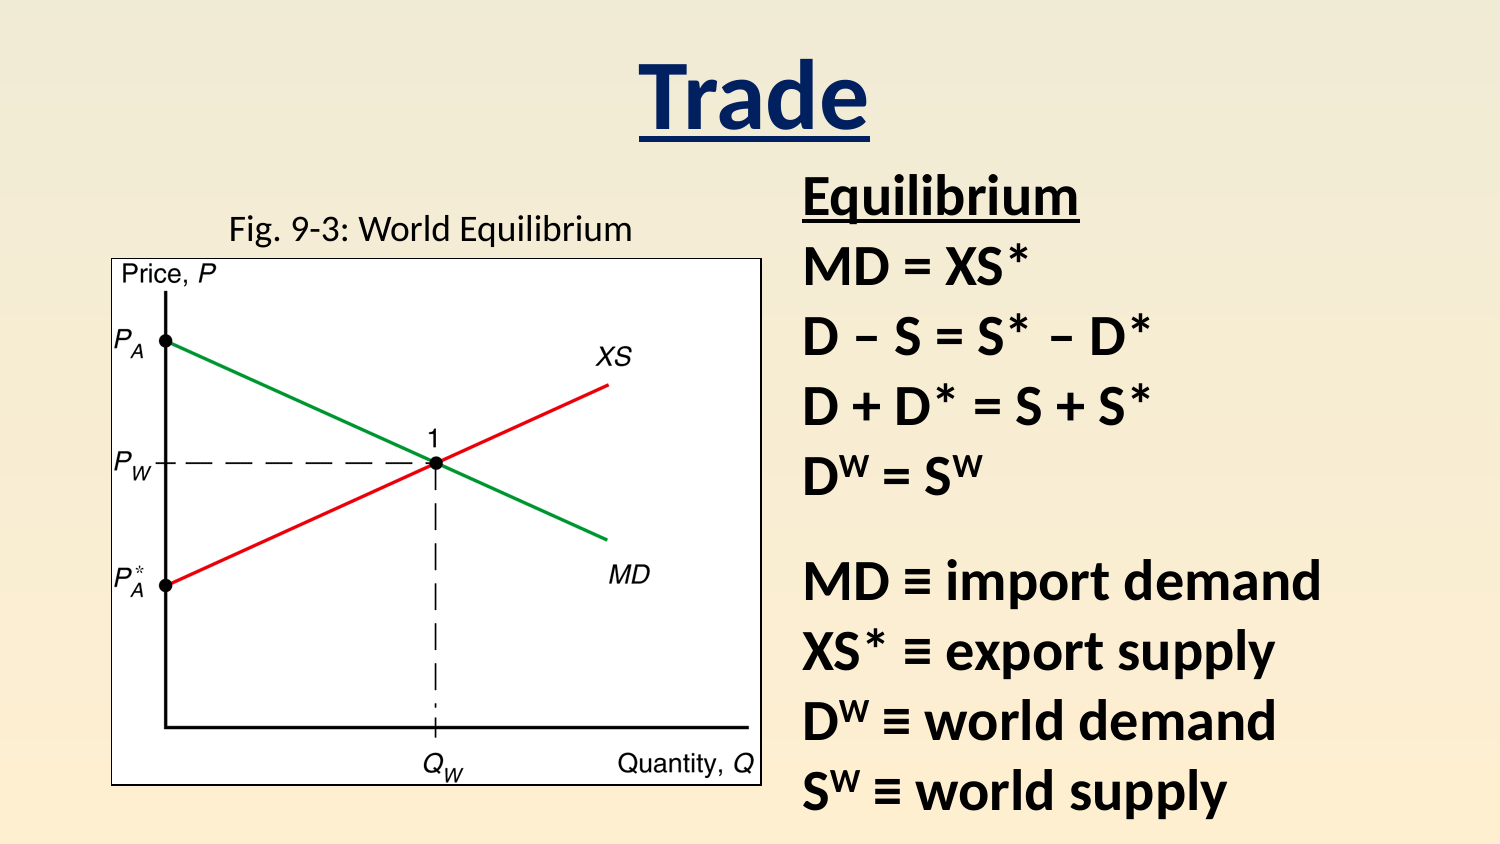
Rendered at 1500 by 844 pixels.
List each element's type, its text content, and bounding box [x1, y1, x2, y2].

text_box Equilibrium MD = XS* D – S = S* – D* D + D* = S + S* DW = SW MD ≡ import demand XS* ≡ export supply DW ≡ world demand SW ≡ world supply [787, 149, 1475, 830]
text_box Trade [623, 21, 885, 157]
picture [112, 259, 761, 785]
text_box Fig. 9-3: World Equilibrium [112, 196, 750, 257]
